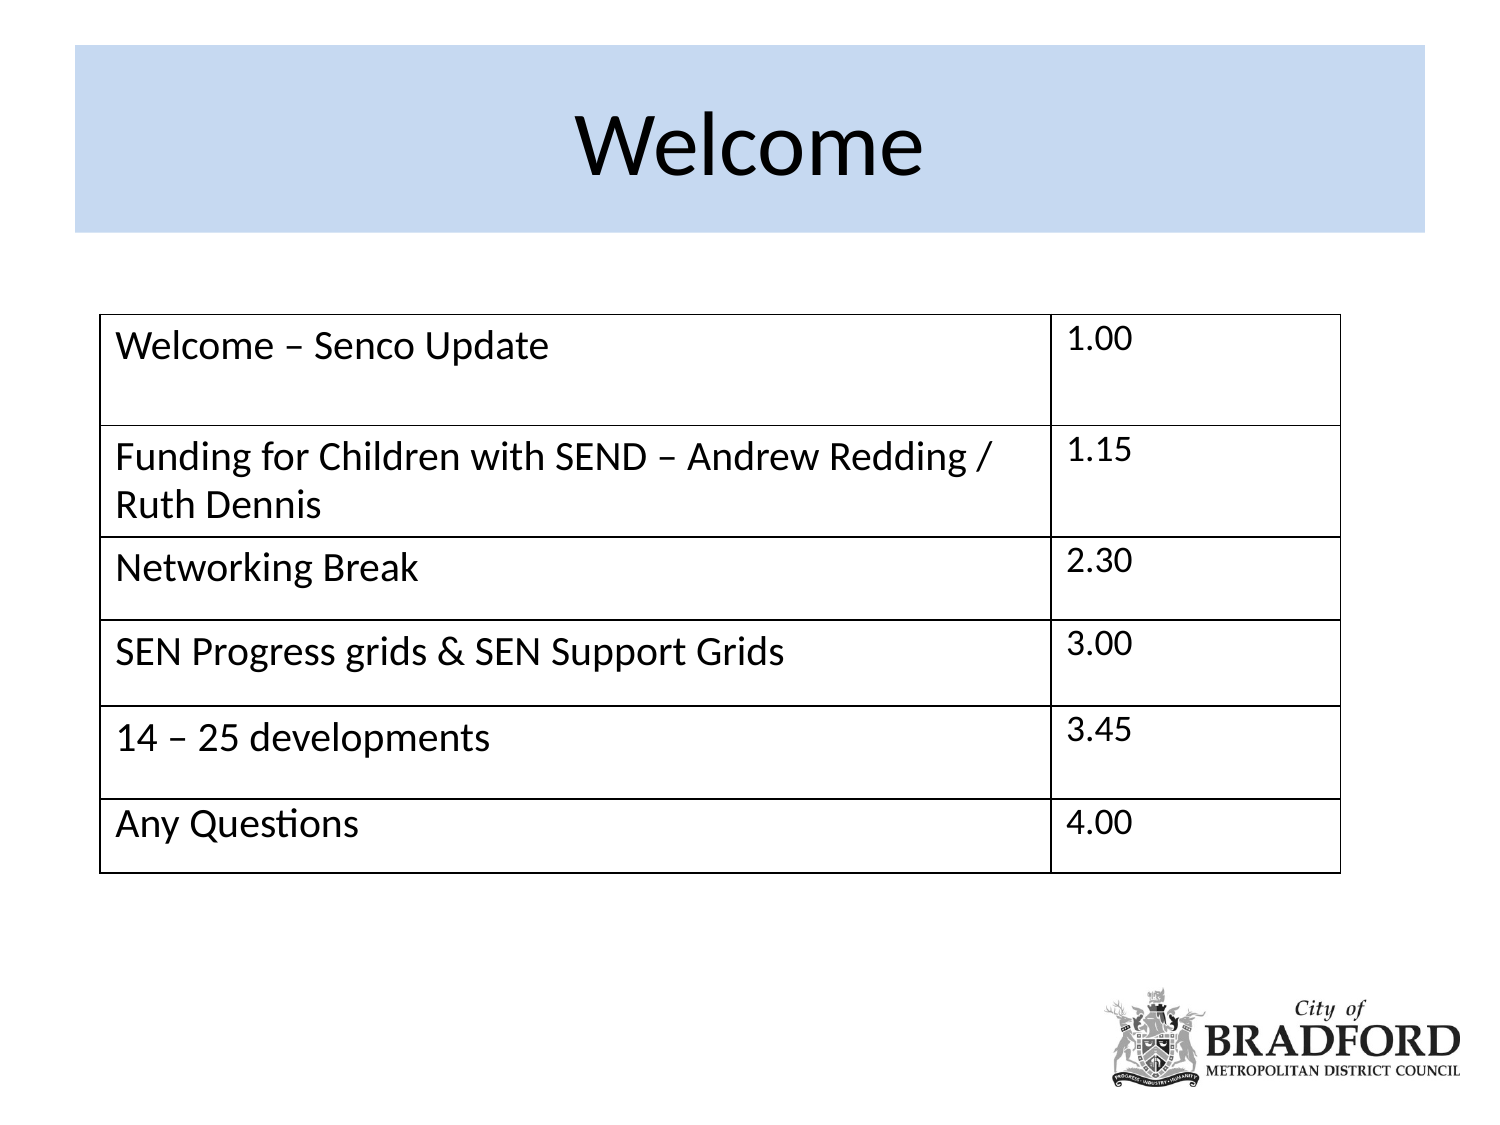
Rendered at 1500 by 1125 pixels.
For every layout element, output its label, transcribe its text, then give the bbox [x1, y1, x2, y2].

table_header 1.00 [1052, 315, 1340, 425]
table_cell 3.45 [1052, 707, 1340, 798]
table_cell 1.15 [1052, 426, 1340, 536]
table_cell 4.00 [1052, 800, 1340, 872]
table_cell Networking Break [101, 538, 1050, 619]
table_header Welcome – Senco Update [101, 315, 1050, 425]
picture [1104, 987, 1460, 1087]
table_cell 2.30 [1052, 538, 1340, 619]
table_cell SEN Progress grids & SEN Support Grids [101, 621, 1050, 705]
table_cell Any Questions [101, 800, 1050, 872]
table_cell Funding for Children with SEND – Andrew Redding / Ruth Dennis [101, 426, 1050, 536]
title Welcome [75, 45, 1425, 233]
table_cell 3.00 [1052, 621, 1340, 705]
table_cell 14 – 25 developments [101, 707, 1050, 798]
